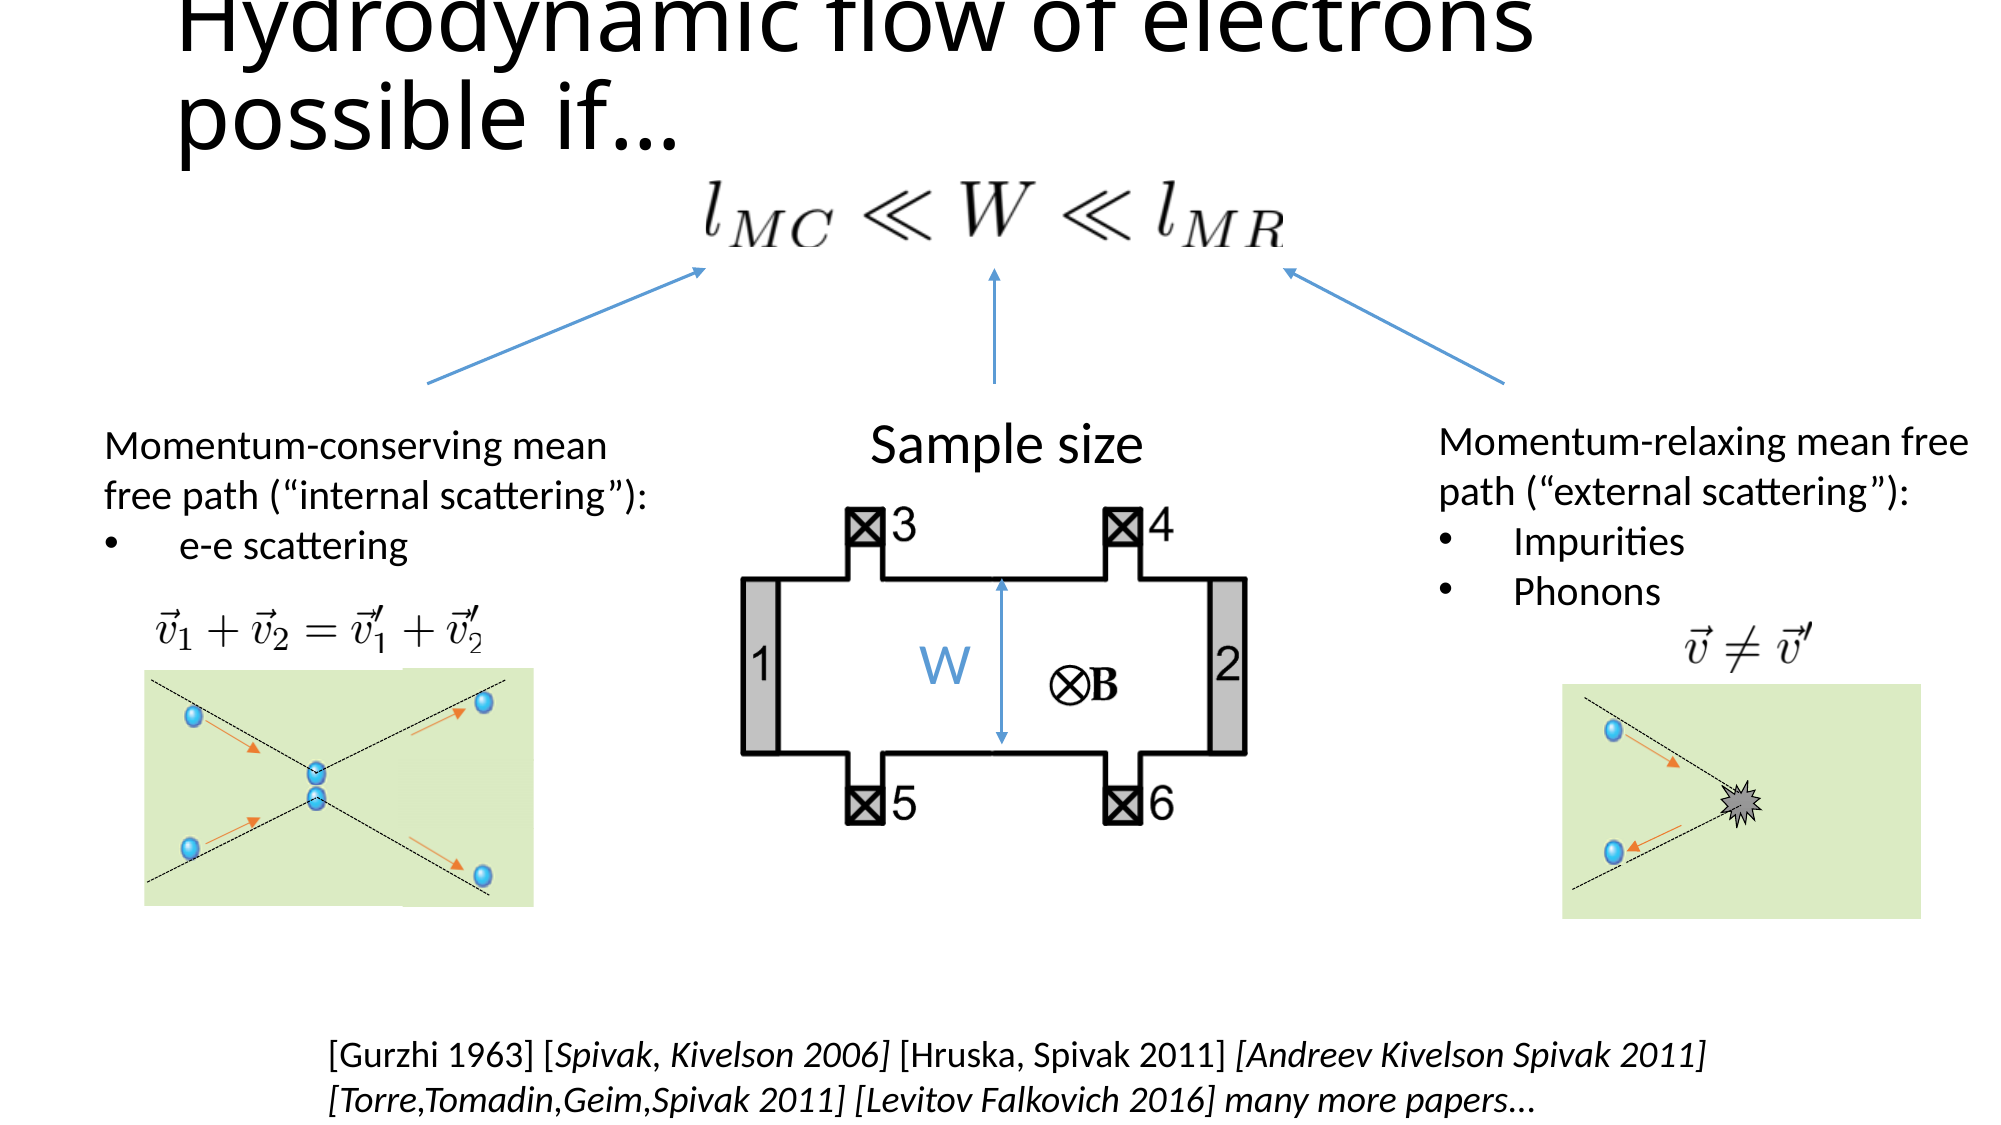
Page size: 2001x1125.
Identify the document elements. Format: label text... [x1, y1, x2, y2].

picture [705, 180, 1283, 247]
text_box Sample size [855, 397, 1318, 483]
picture [144, 668, 534, 907]
text_box Momentum-relaxing mean free path (“external scattering”): Impurities Phonons [1423, 406, 2000, 621]
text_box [315, 679, 506, 774]
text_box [1584, 697, 1739, 793]
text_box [317, 797, 490, 896]
text_box [Gurzhi 1963] [Spivak, Kivelson 2006] [Hruska, Spivak 2011] [Andreev Kivelson Spivak 2011] [Torre,Tomadin,Geim,Spivak 2011] [Levitov Falkovich 2016] many more papers... [313, 1023, 2000, 1125]
text_box Momentum-conserving mean free path (“internal scattering”): e-e scattering [89, 410, 684, 575]
title Hydrodynamic flow of electrons possible if… [159, 0, 1885, 180]
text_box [1626, 825, 1682, 852]
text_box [1572, 805, 1742, 890]
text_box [427, 268, 706, 384]
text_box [1282, 268, 1505, 384]
picture [1683, 621, 1812, 673]
picture [1562, 684, 1921, 919]
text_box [151, 679, 315, 773]
picture [155, 604, 481, 653]
picture [740, 490, 1248, 836]
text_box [147, 797, 316, 883]
